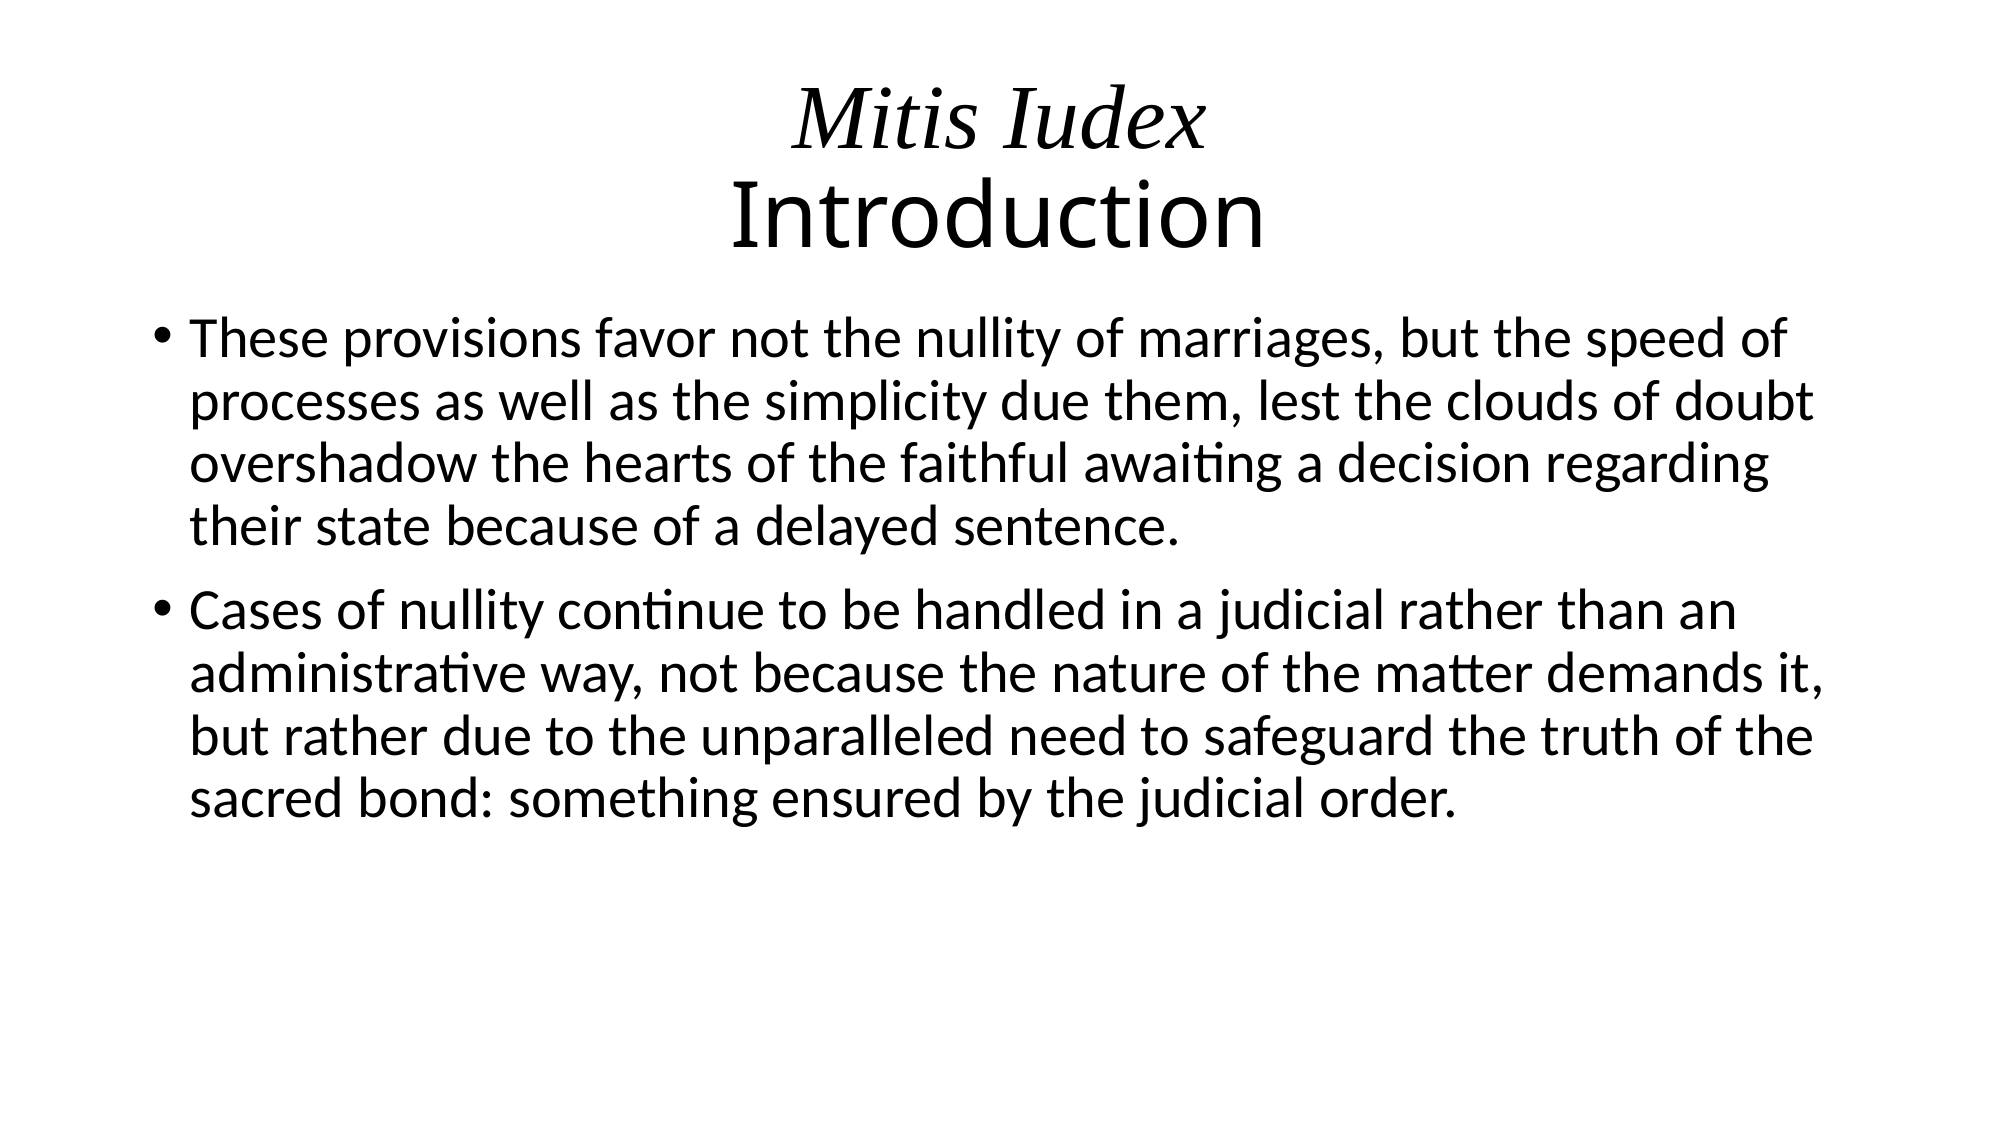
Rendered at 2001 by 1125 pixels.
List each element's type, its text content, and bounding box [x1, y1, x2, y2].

list These provisions favor not the nullity of marriages, but the speed of processes as well as the simplicity due them, lest the clouds of doubt overshadow the hearts of the faithful awaiting a decision regarding their state because of a delayed sentence. Cases of nullity continue to be handled in a judicial rather than an administrative way, not because the nature of the matter demands it, but rather due to the unparalleled need to safeguard the truth of the sacred bond: something ensured by the judicial order. [137, 299, 1863, 1014]
title Mitis Iudex Introduction [137, 59, 1863, 278]
